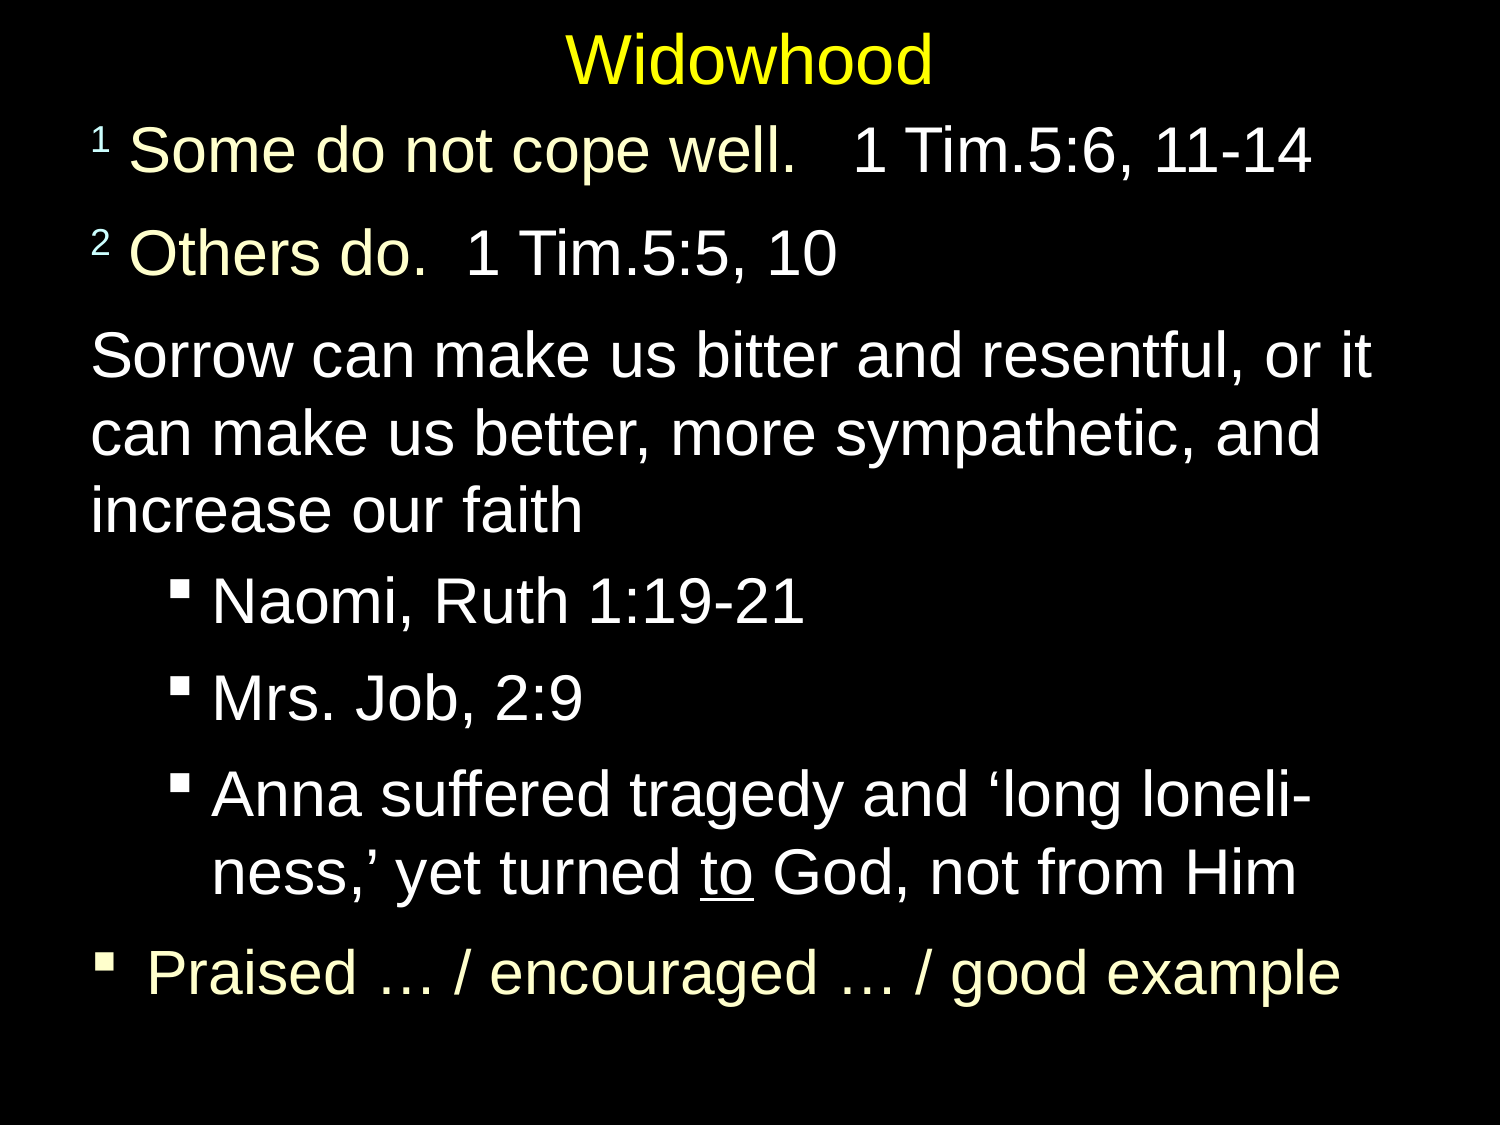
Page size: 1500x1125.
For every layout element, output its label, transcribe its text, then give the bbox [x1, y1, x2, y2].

title Widowhood [43, 0, 1457, 113]
list 1 Some do not cope well. 1 Tim.5:6, 11-14 2 Others do. 1 Tim.5:5, 10 Sorrow can make us bitter and resentful, or it can make us better, more sympathetic, and increase our faith Naomi, Ruth 1:19-21 Mrs. Job, 2:9 Anna suffered tragedy and ‘long loneli-ness,’ yet turned to God, not from Him Praised … / encouraged … / good example [75, 99, 1425, 1063]
